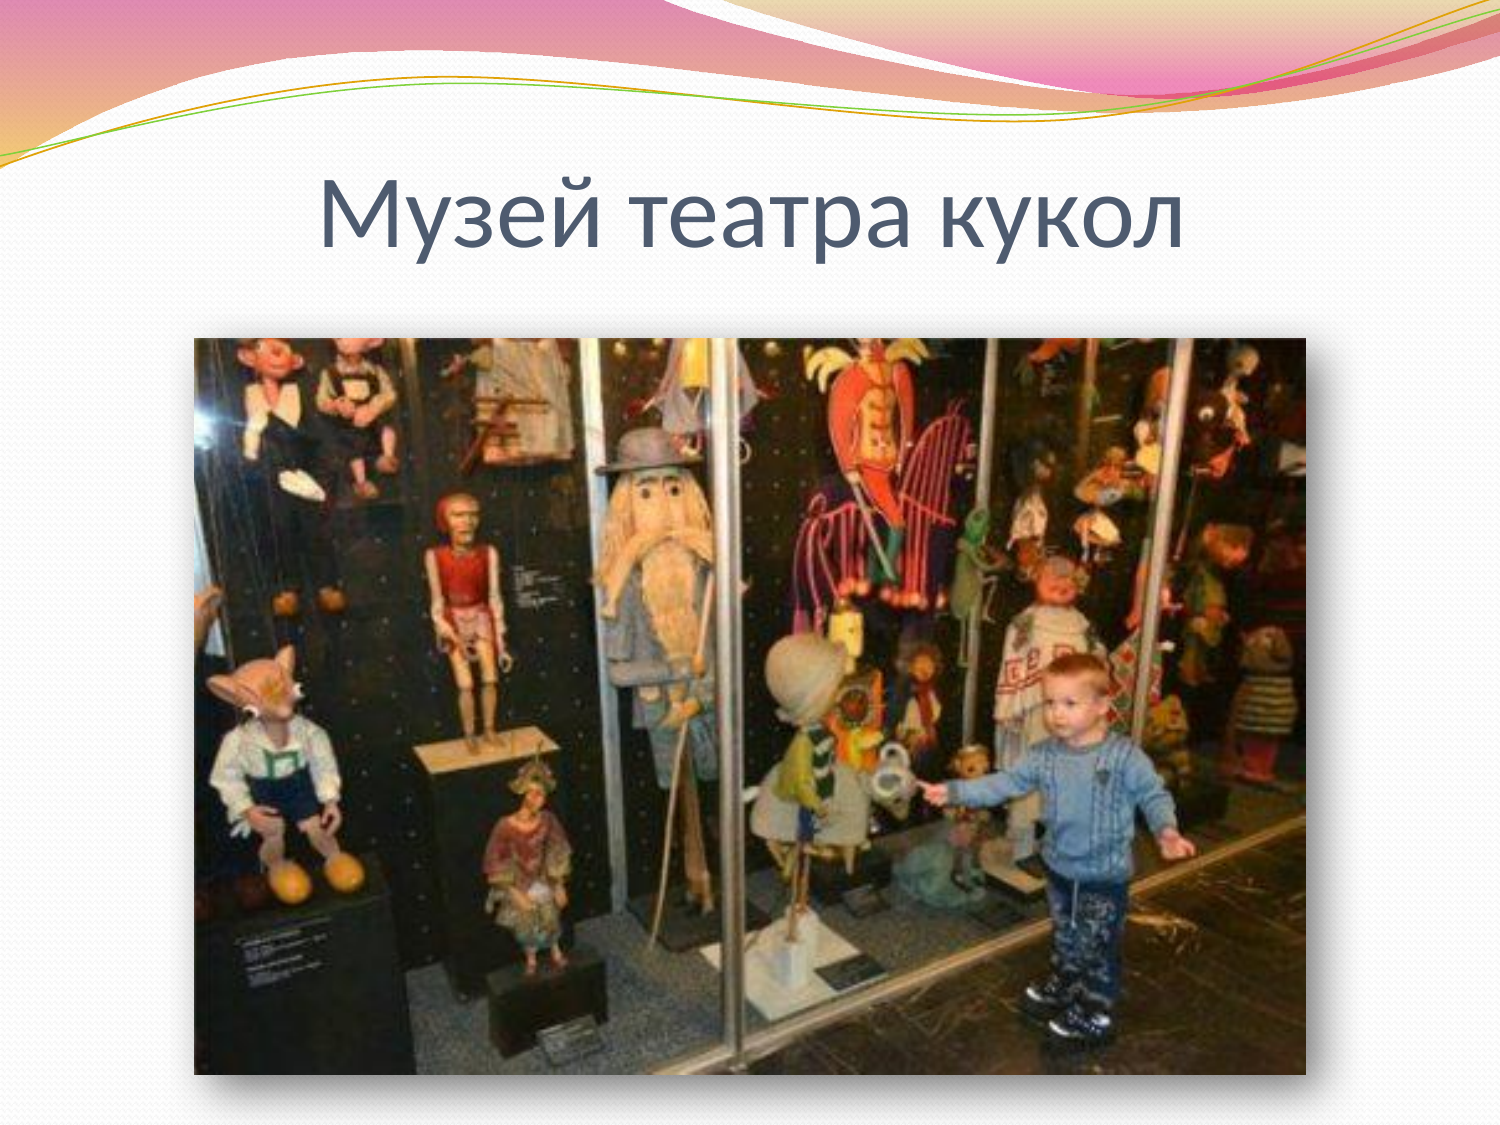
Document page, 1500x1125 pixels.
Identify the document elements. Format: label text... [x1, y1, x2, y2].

title Музей театра кукол [76, 113, 1427, 268]
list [194, 337, 1306, 1075]
